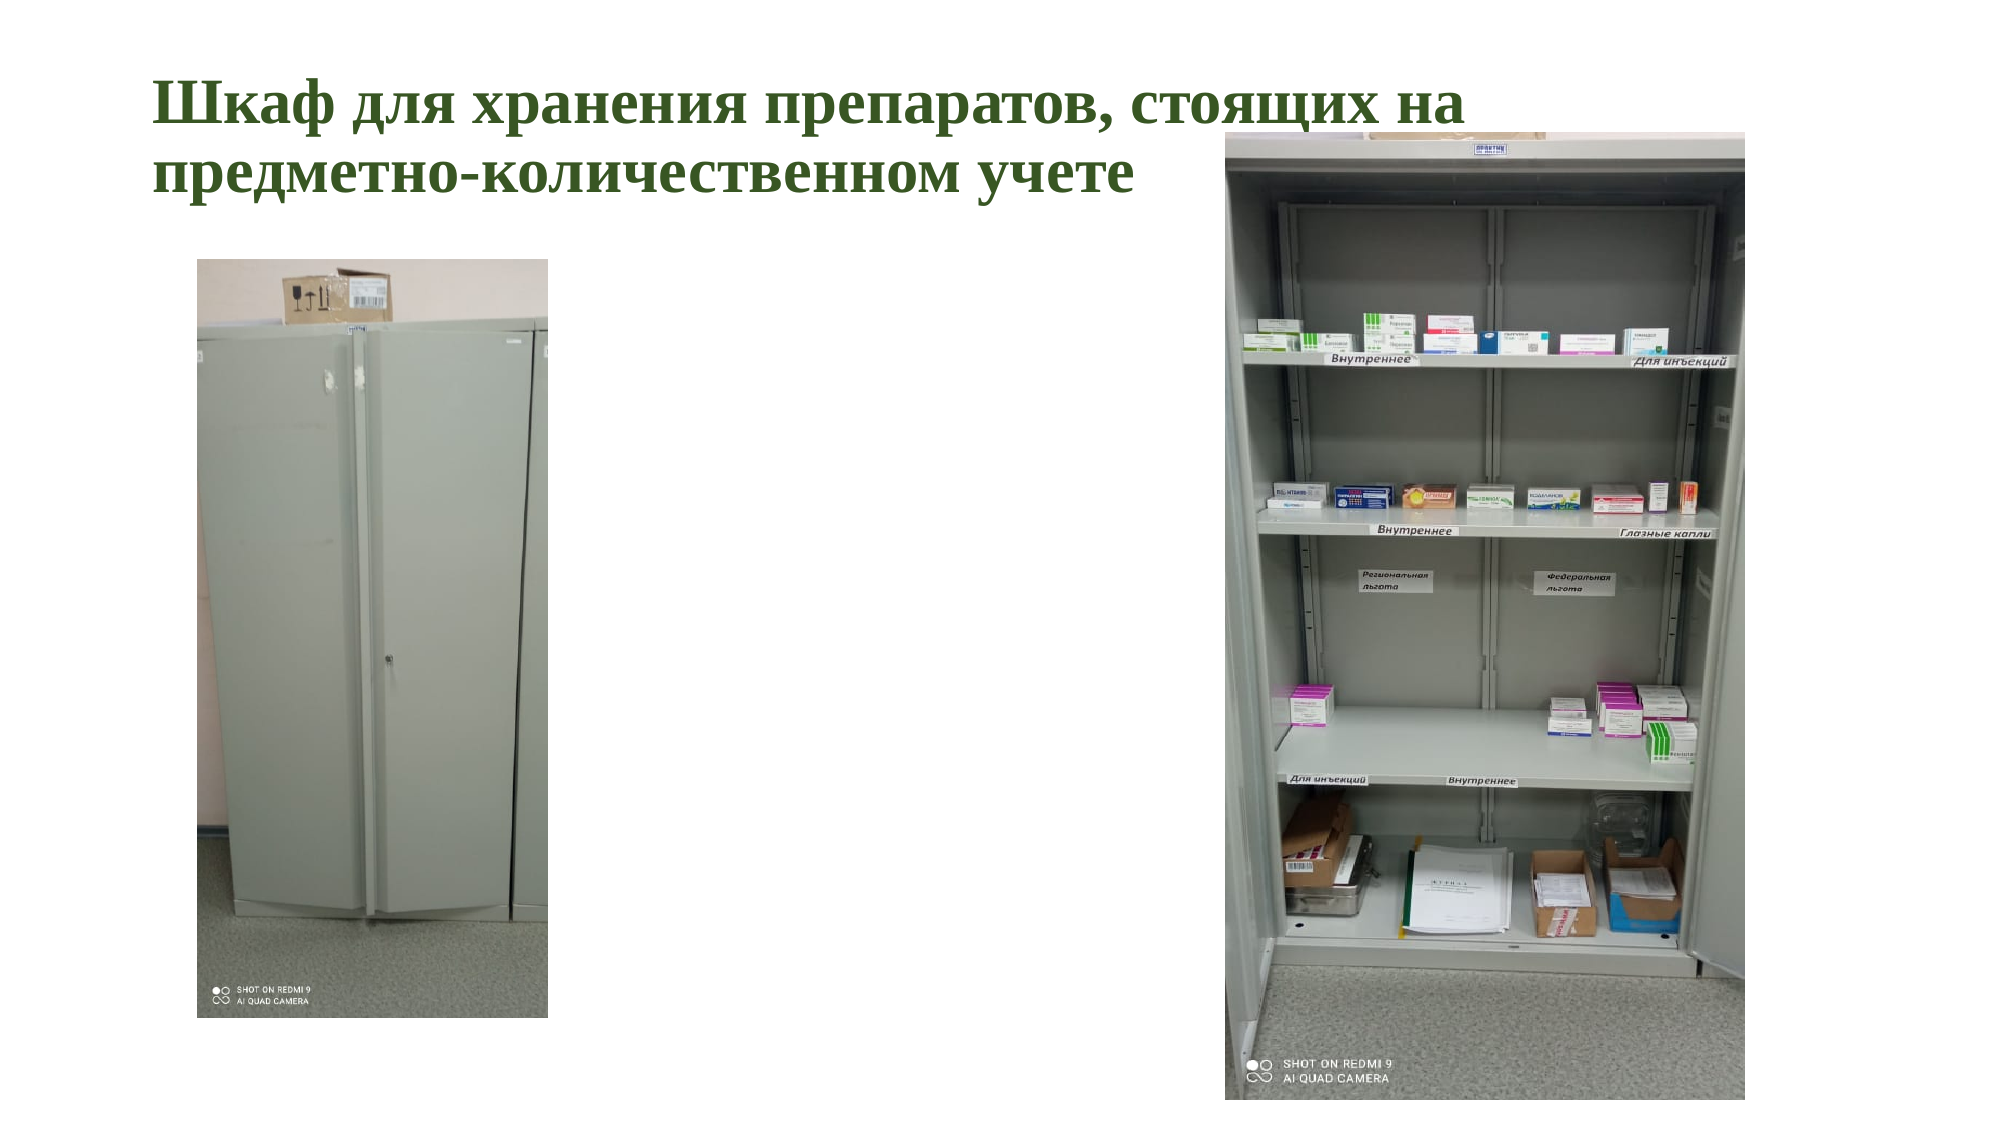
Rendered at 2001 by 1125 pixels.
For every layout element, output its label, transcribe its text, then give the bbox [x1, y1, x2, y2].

title Шкаф для хранения препаратов, стоящих на предметно-количественном учете [137, 59, 1598, 215]
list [197, 259, 548, 1018]
picture [1225, 132, 1745, 1100]
